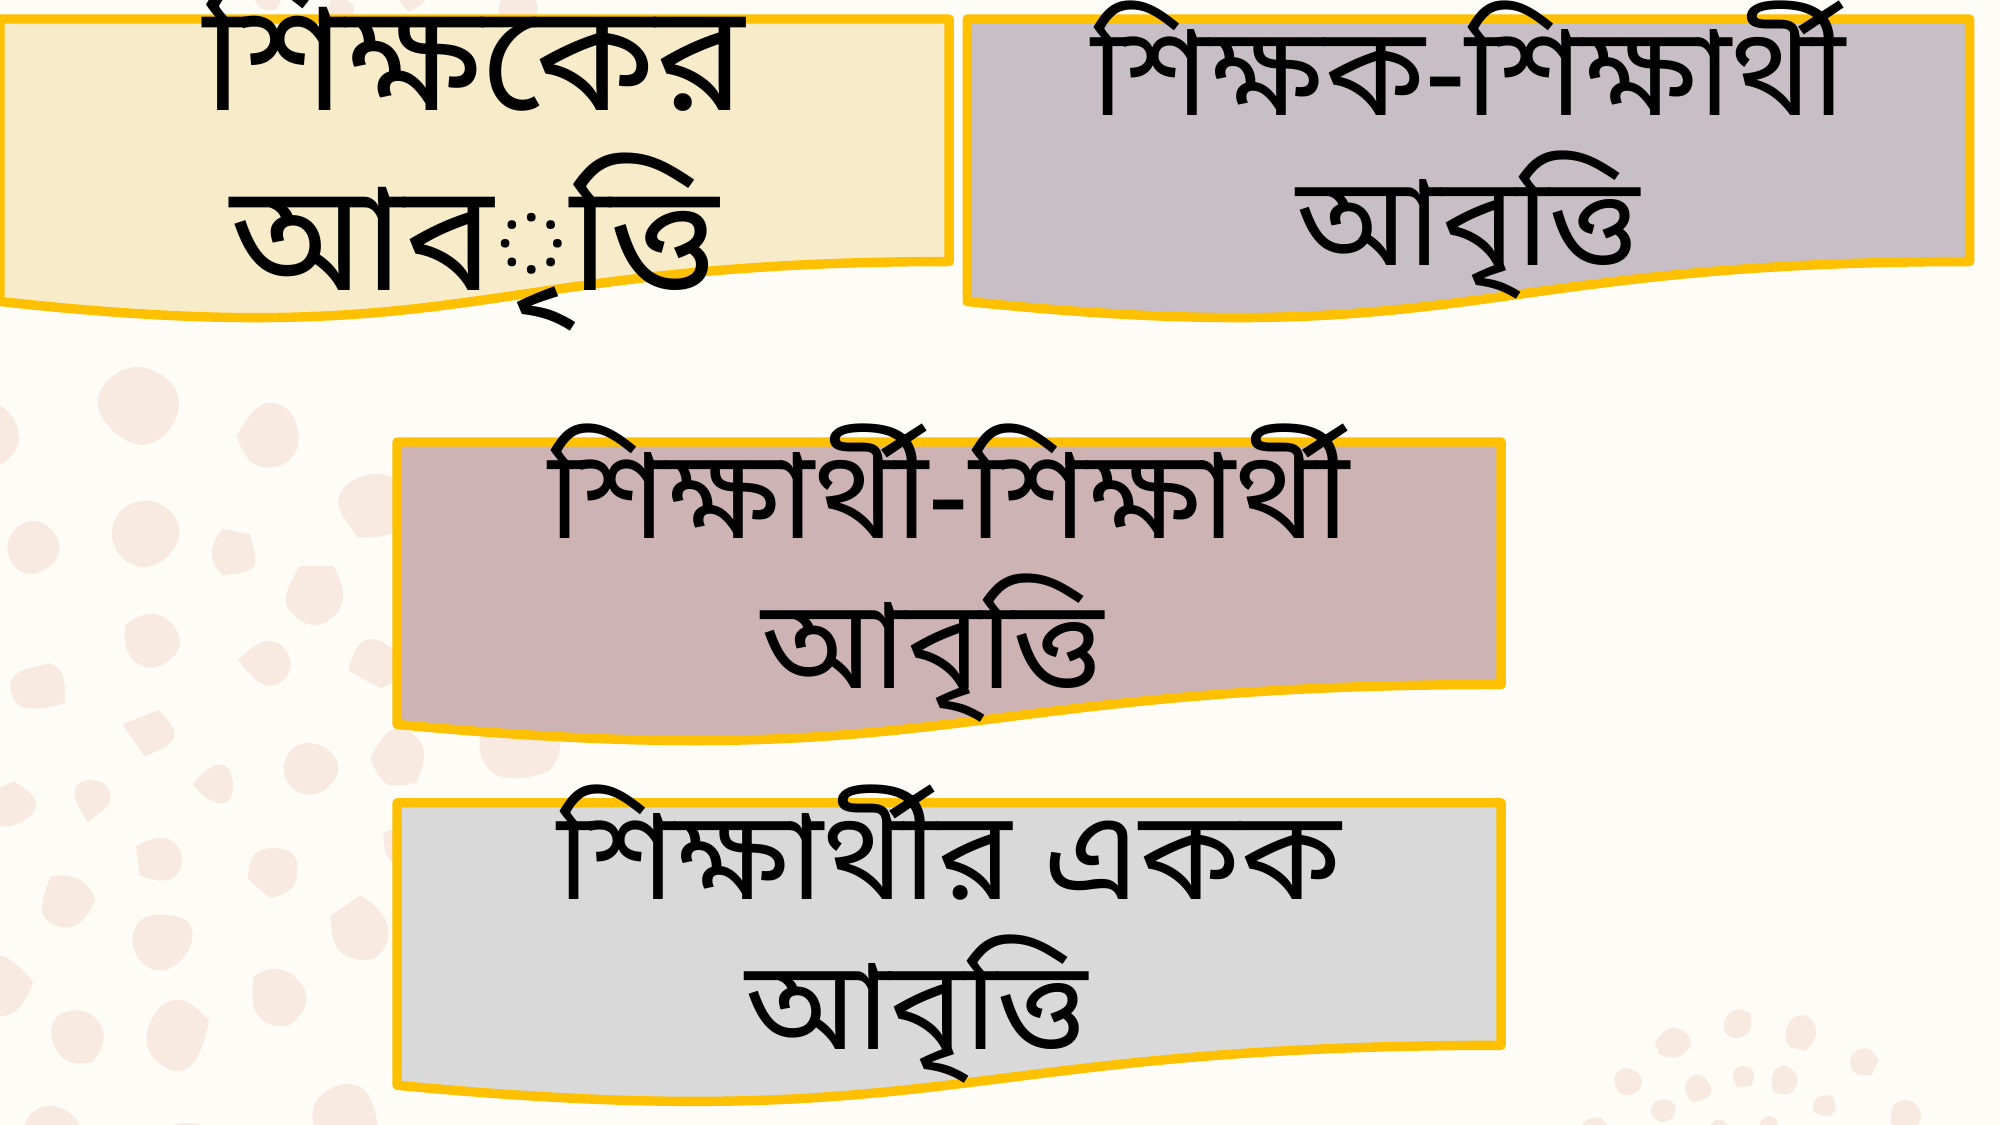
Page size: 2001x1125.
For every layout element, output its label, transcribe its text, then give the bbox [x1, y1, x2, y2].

text_box শিক্ষার্থী-শিক্ষার্থী আবৃত্তি [396, 440, 1503, 742]
text_box শিক্ষকের আবৃত্তি [0, 17, 951, 319]
text_box শিক্ষার্থীর একক আবৃত্তি [396, 801, 1503, 1103]
text_box শিক্ষক-শিক্ষার্থী আবৃত্তি [966, 17, 1971, 319]
